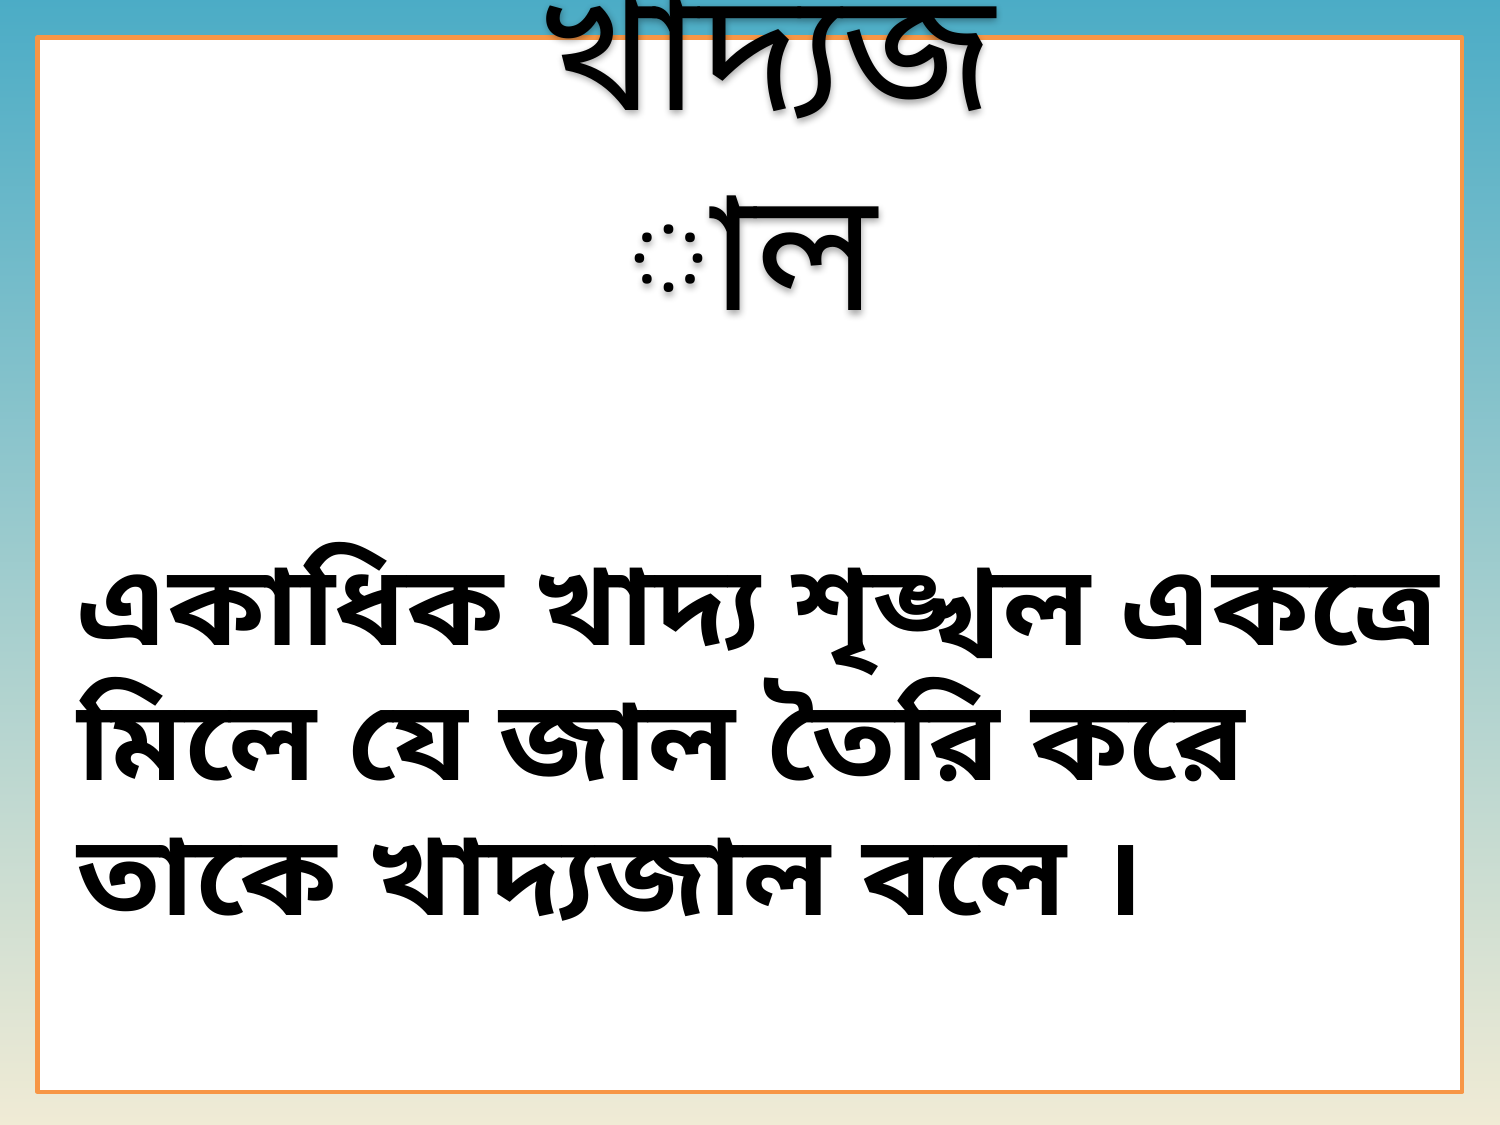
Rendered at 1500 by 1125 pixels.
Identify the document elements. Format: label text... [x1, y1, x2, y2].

text_box একাধিক খাদ্য শৃঙ্খল একত্রে মিলে যে জাল তৈরি করে তাকে খাদ্যজাল বলে । [62, 524, 1463, 945]
text_box খাদ্যজাল [510, 60, 1024, 228]
